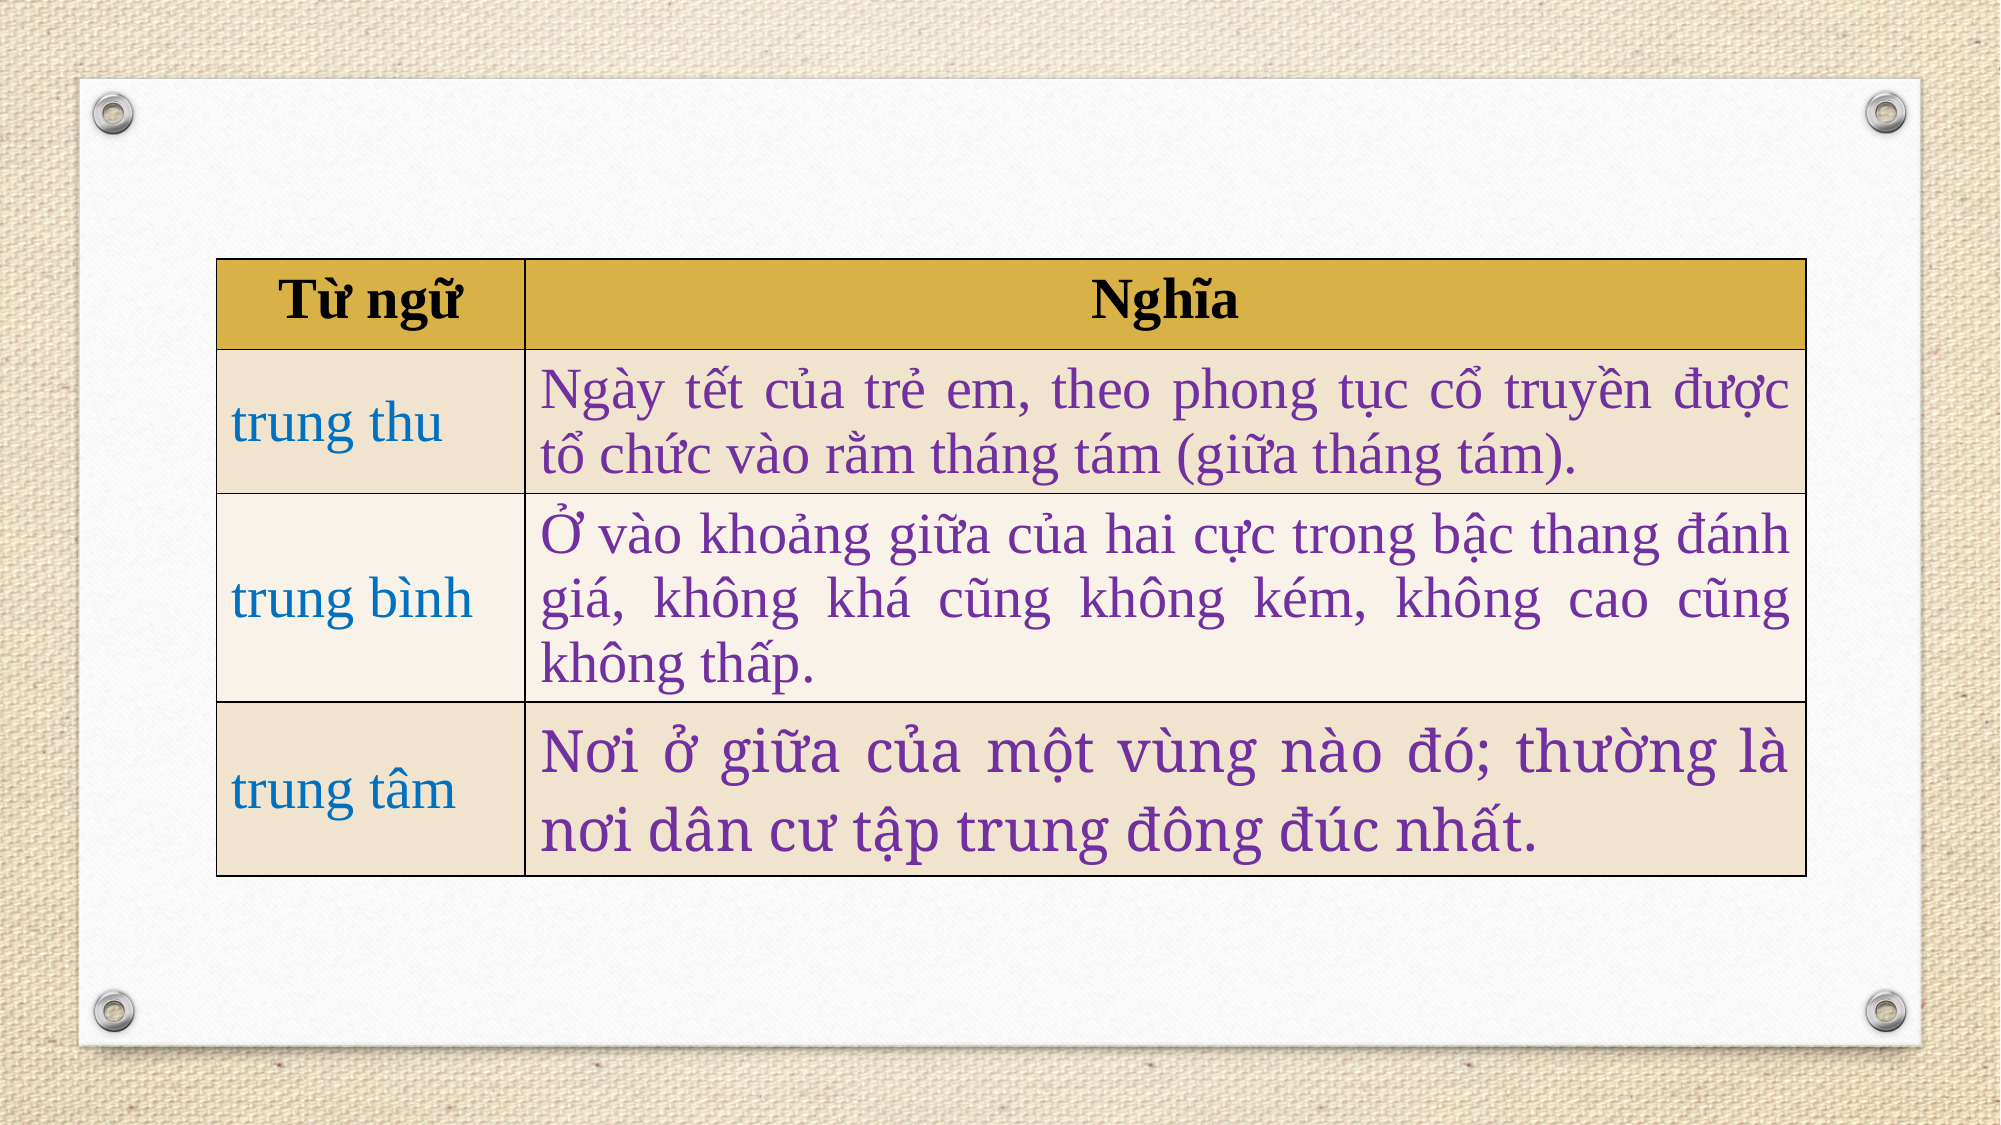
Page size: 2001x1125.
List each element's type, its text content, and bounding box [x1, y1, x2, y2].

table_cell trung bình [217, 494, 524, 701]
table_cell Nơi ở giữa của một vùng nào đó; thường là nơi dân cư tập trung đông đúc nhất. [526, 703, 1805, 875]
table_header Từ ngữ [217, 260, 524, 349]
picture [0, 0, 2001, 1125]
table_cell Ở vào khoảng giữa của hai cực trong bậc thang đánh giá, không khá cũng không kém, không cao cũng không thấp. [526, 494, 1805, 701]
table_cell trung thu [217, 350, 524, 493]
table_header Nghĩa [526, 260, 1805, 349]
table_cell Ngày tết của trẻ em, theo phong tục cổ truyền được tổ chức vào rằm tháng tám (giữa tháng tám). [526, 350, 1805, 493]
table_cell trung tâm [217, 703, 524, 875]
